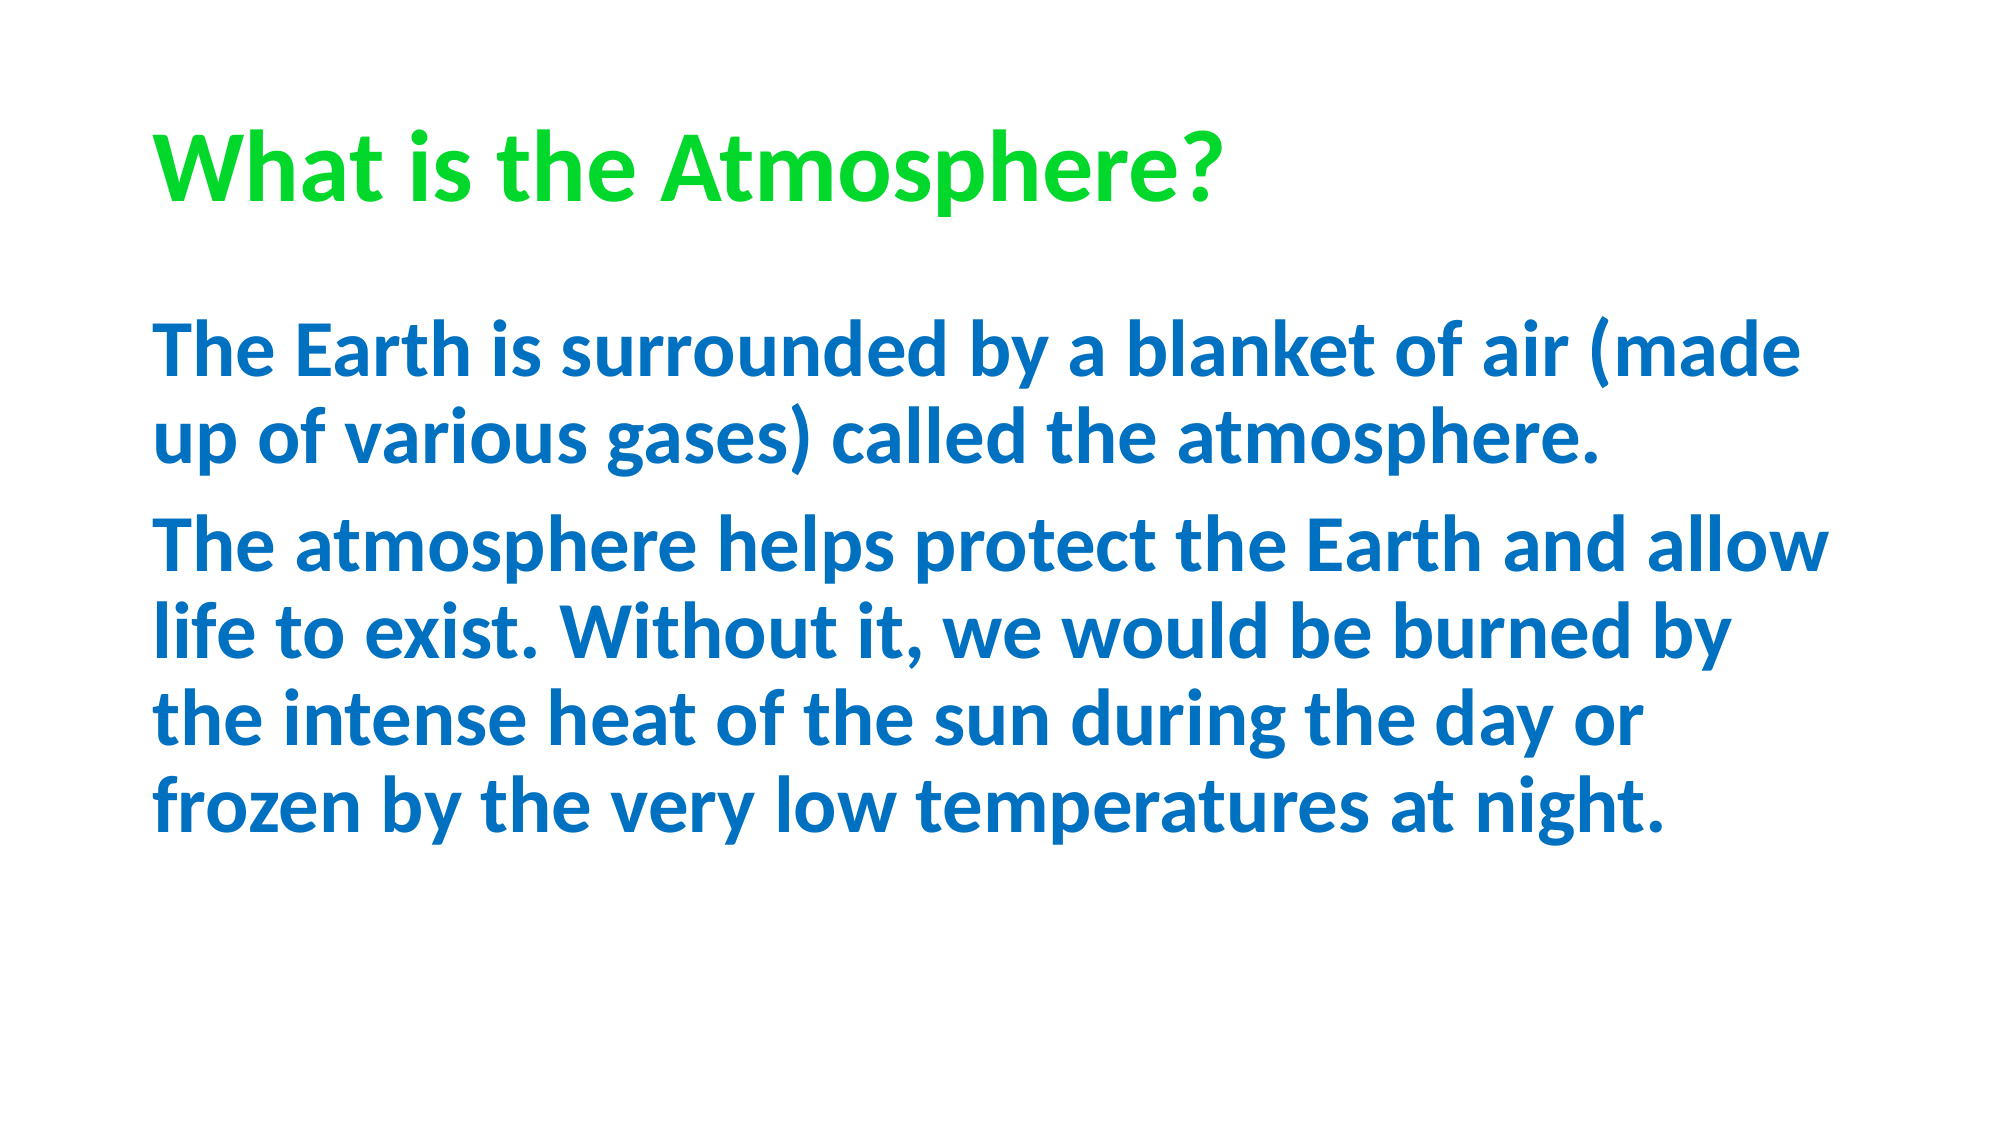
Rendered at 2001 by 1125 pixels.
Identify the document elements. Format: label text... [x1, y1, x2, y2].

title What is the Atmosphere? [137, 59, 1863, 278]
list The Earth is surrounded by a blanket of air (made up of various gases) called the atmosphere. The atmosphere helps protect the Earth and allow life to exist. Without it, we would be burned by the intense heat of the sun during the day or frozen by the very low temperatures at night. [137, 299, 1863, 1014]
